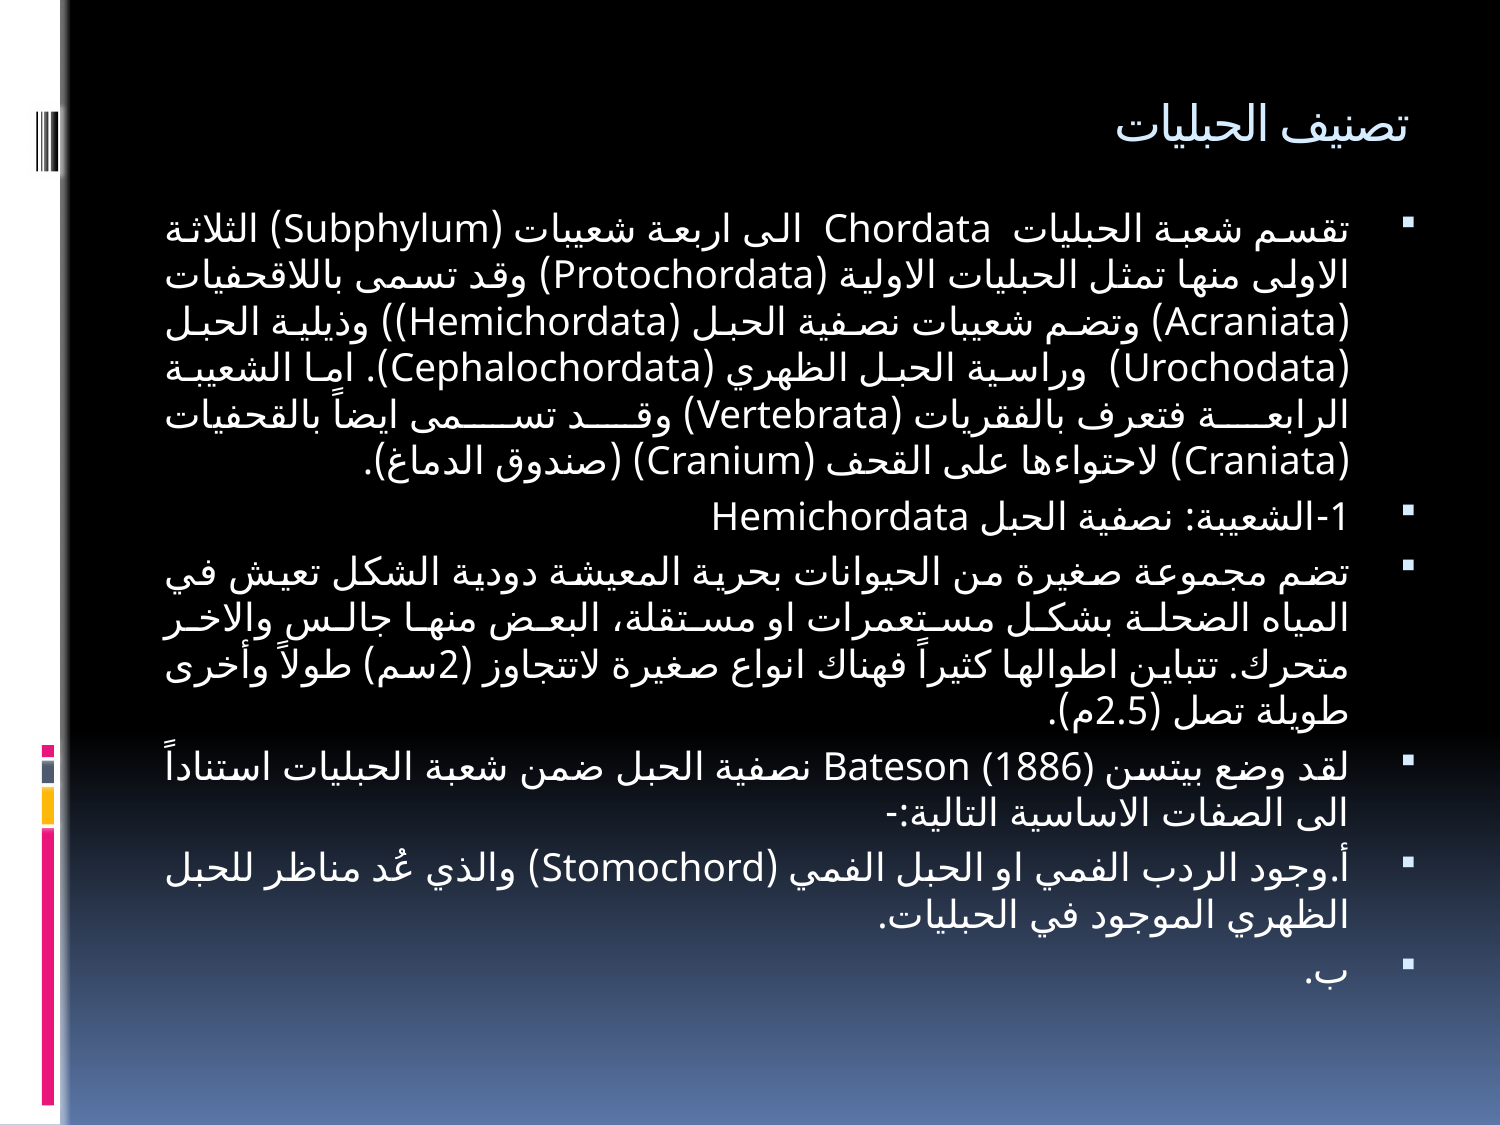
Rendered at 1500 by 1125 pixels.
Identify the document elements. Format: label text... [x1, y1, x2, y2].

title تصنيف الحبليات [150, 83, 1425, 185]
list تقسم شعبة الحبليات Chordata الى اربعة شعيبات (Subphylum) الثلاثة الاولى منها تمثل الحبليات الاولية (Protochordata) وقد تسمى باللاقحفيات (Acraniata) وتضم شعيبات نصفية الحبل (Hemichordata)) وذيلية الحبل (Urochodata) وراسية الحبل الظهري (Cephalochordata). اما الشعيبة الرابعة فتعرف بالفقريات (Vertebrata) وقد تسمى ايضاً بالقحفيات (Craniata) لاحتواءها على القحف (Cranium) (صندوق الدماغ). 1- الشعيبة: نصفية الحبل Hemichordata تضم مجموعة صغيرة من الحيوانات بحرية المعيشة دودية الشكل تعيش في المياه الضحلة بشكل مستعمرات او مستقلة، البعض منها جالس والاخر متحرك. تتباين اطوالها كثيراً فهناك انواع صغيرة لاتتجاوز (2سم) طولاً وأخرى طويلة تصل (2.5م). لقد وضع بيتسن Bateson (1886) نصفية الحبل ضمن شعبة الحبليات استناداً الى الصفات الاساسية التالية:- ‌أ. وجود الردب الفمي او الحبل الفمي (Stomochord) والذي عُد مناظر للحبل الظهري الموجود في الحبليات. ‌ب. [150, 196, 1425, 1043]
